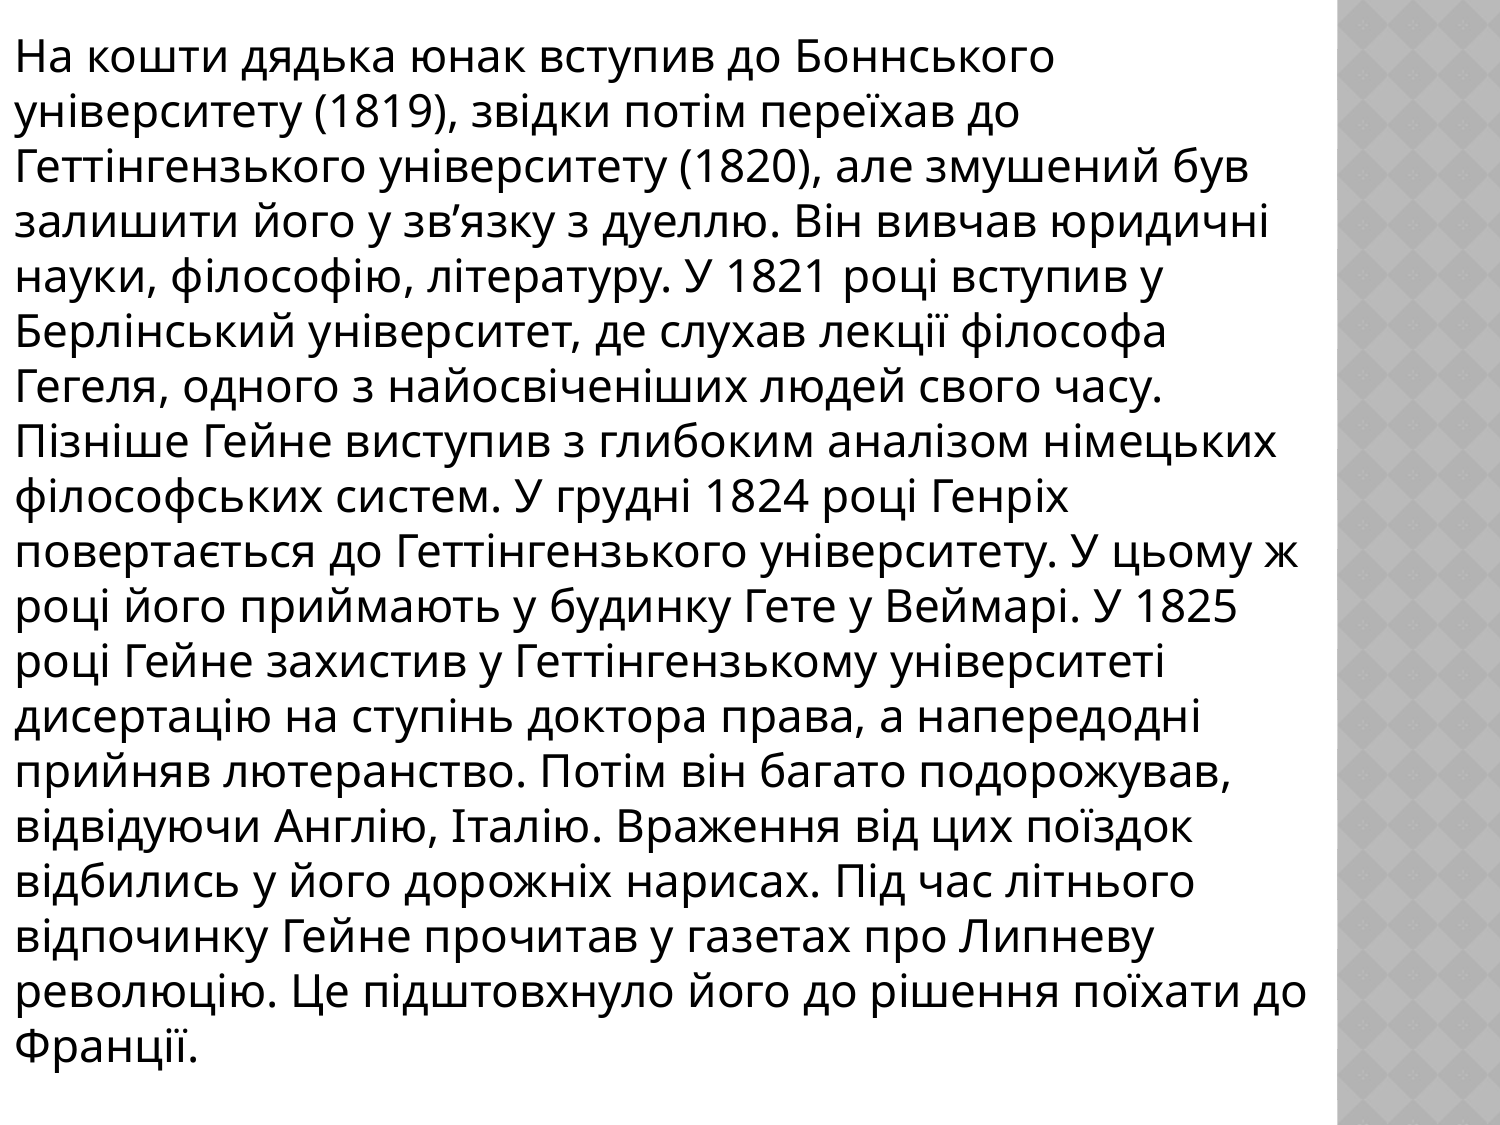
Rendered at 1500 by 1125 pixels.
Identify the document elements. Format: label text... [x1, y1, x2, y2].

text_box На кошти дядька юнак вступив до Боннського університету (1819), звідки потім переїхав до Геттінгензького університету (1820), але змушений був залишити його у зв’язку з дуеллю. Він вивчав юридичні науки, філософію, літературу. У 1821 році вступив у Берлінський університет, де слухав лекції філософа Гегеля, одного з найосвіченіших людей свого часу. Пізніше Гейне виступив з глибоким аналізом німецьких філософських систем. У грудні 1824 році Генріх повертається до Геттінгензького університету. У цьому ж році його приймають у будинку Гете у Веймарі. У 1825 році Гейне захистив у Геттінгензькому університеті дисертацію на ступінь доктора права, а напередодні прийняв лютеранство. Потім він багато подорожував, відвідуючи Англію, Італію. Враження від цих поїздок відбились у його дорожніх нарисах. Під час літнього відпочинку Гейне прочитав у газетах про Липневу революцію. Це підштовхнуло його до рішення поїхати до Франції. [0, 19, 1329, 1079]
